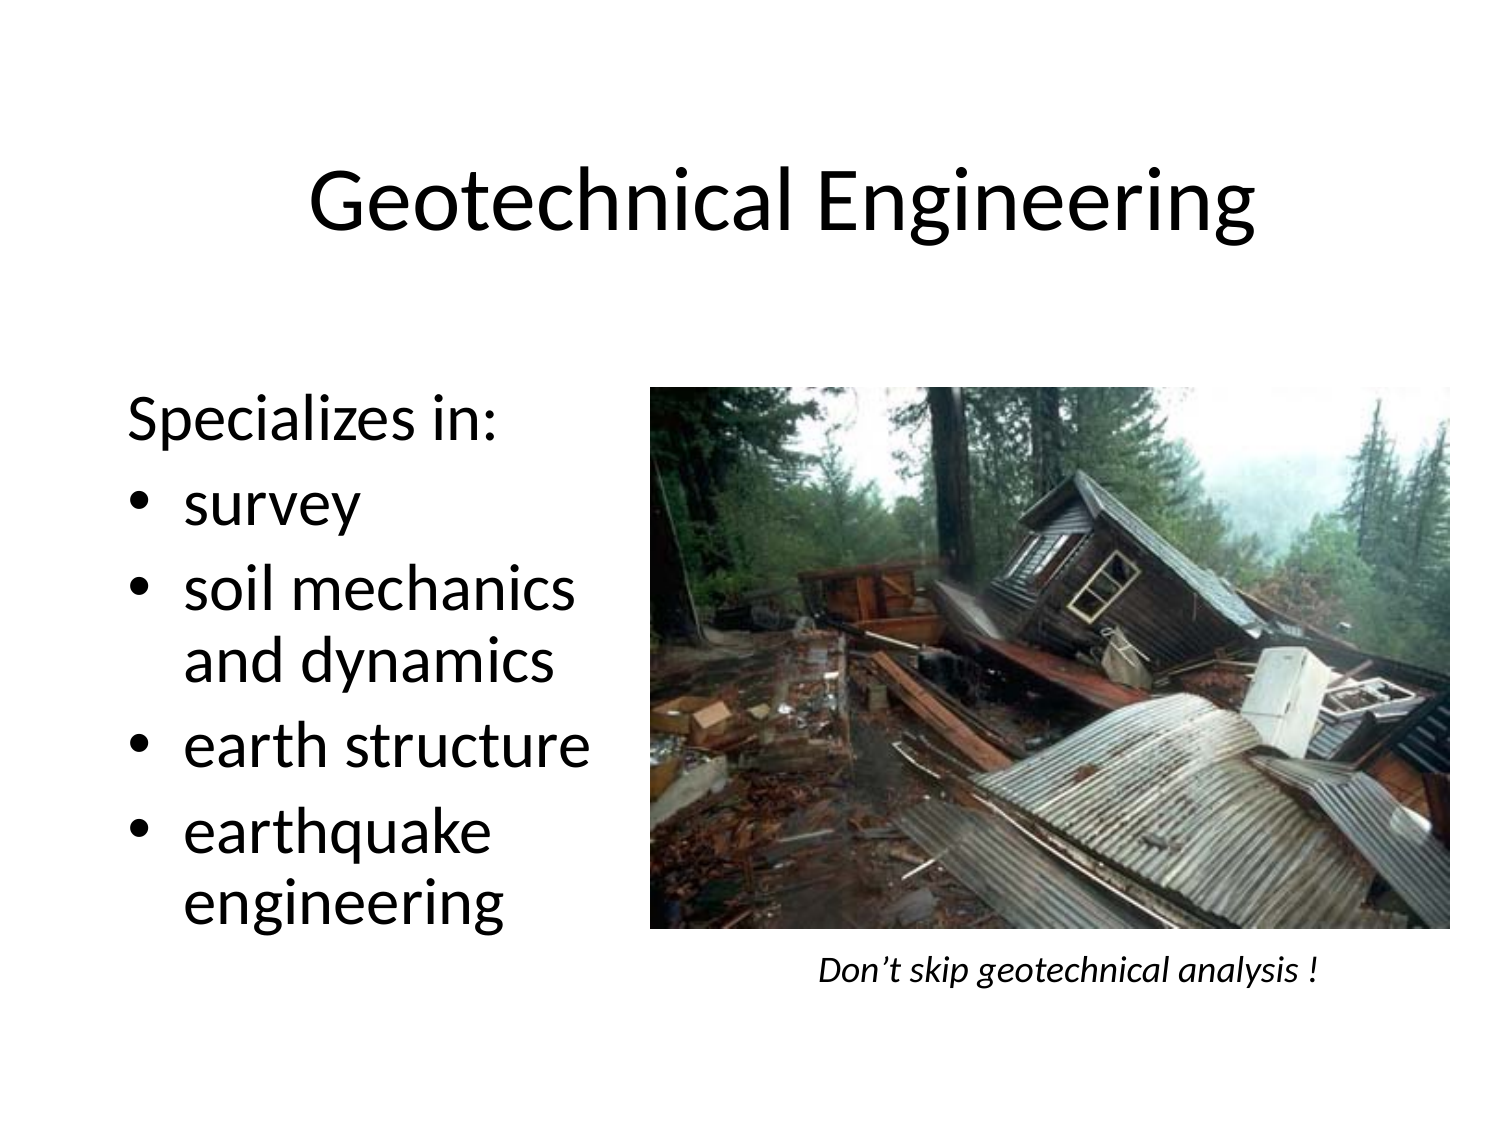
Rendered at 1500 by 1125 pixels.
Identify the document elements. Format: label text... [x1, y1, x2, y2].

list Specializes in: survey soil mechanics and dynamics earth structure earthquake engineering [112, 375, 650, 988]
title Geotechnical Engineering [150, 99, 1438, 288]
text_box Don’t skip geotechnical analysis ! [675, 937, 1463, 998]
picture [649, 387, 1451, 929]
